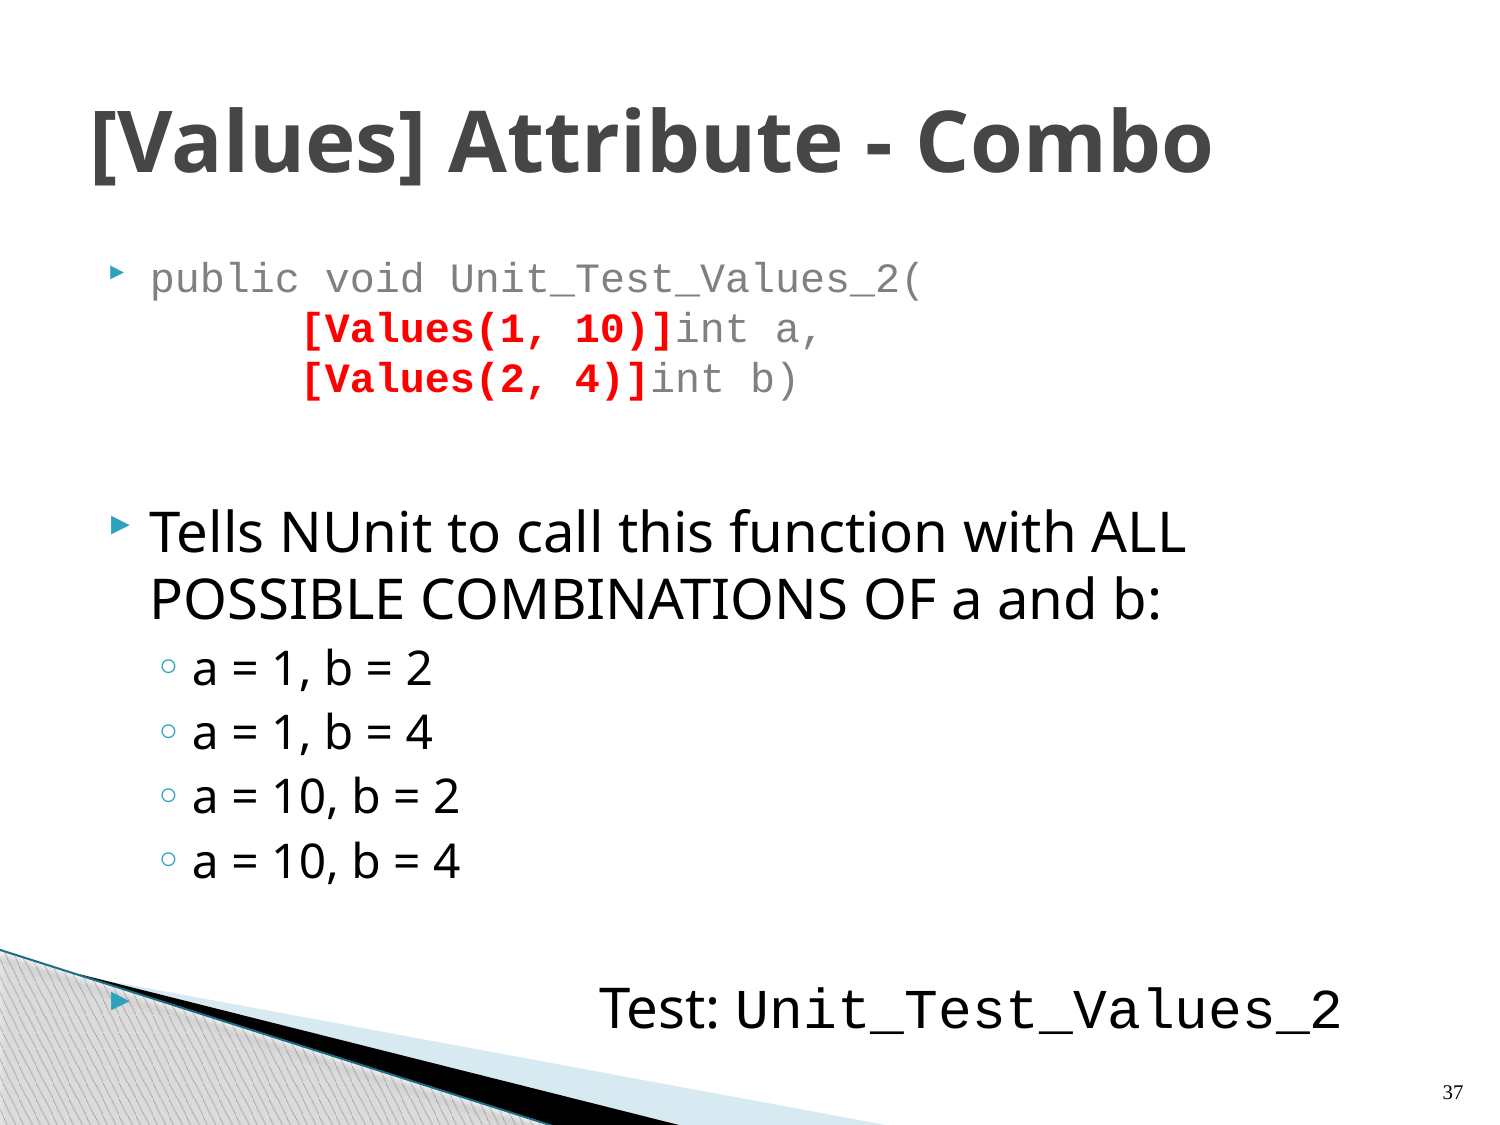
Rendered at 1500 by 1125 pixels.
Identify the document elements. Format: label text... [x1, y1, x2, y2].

slide_number 37 [1418, 1051, 1479, 1112]
title [Values] Attribute - Combo [75, 45, 1425, 233]
list public void Unit_Test_Values_2( [Values(1, 10)]int a, [Values(2, 4)]int b) Tells NUnit to call this function with ALL POSSIBLE COMBINATIONS OF a and b: a = 1, b = 2 a = 1, b = 4 a = 10, b = 2 a = 10, b = 4 Test: Unit_Test_Values_2 [74, 242, 1426, 986]
